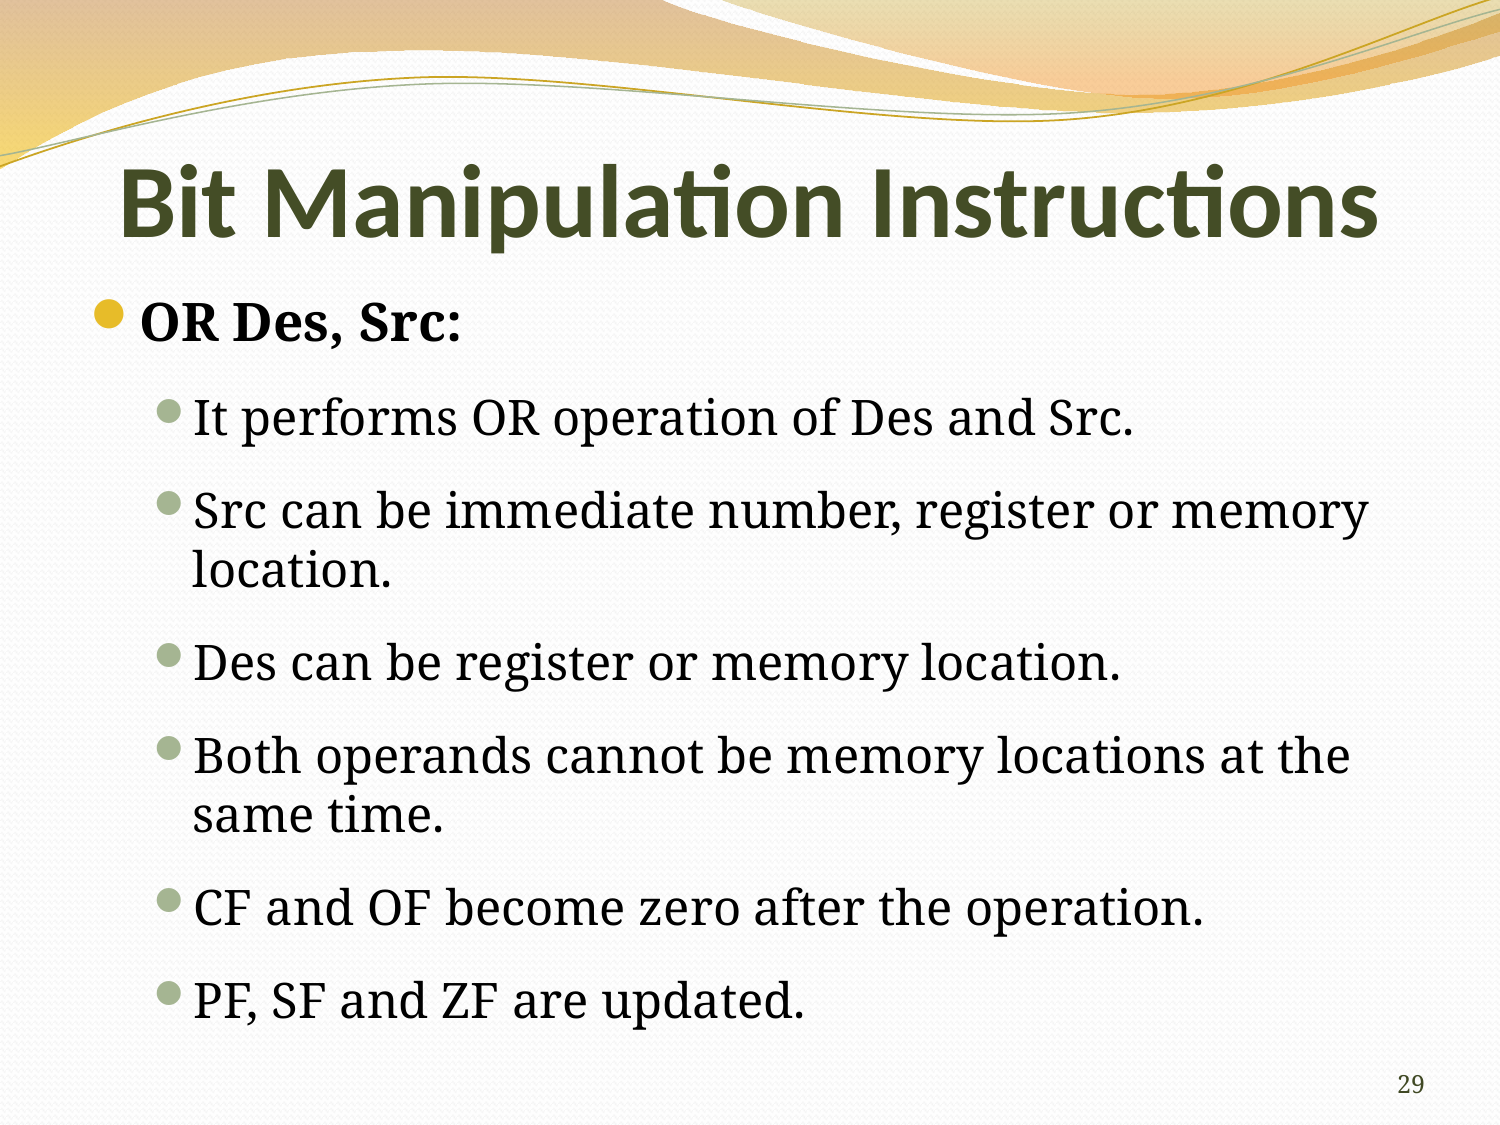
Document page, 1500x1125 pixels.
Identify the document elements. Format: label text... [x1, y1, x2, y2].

list OR Des, Src: It performs OR operation of Des and Src. Src can be immediate number, register or memory location. Des can be register or memory location. Both operands cannot be memory locations at the same time. CF and OF become zero after the operation. PF, SF and ZF are updated. [74, 281, 1426, 1038]
title Bit Manipulation Instructions [74, 115, 1426, 259]
slide_number 29 [1299, 1042, 1425, 1103]
